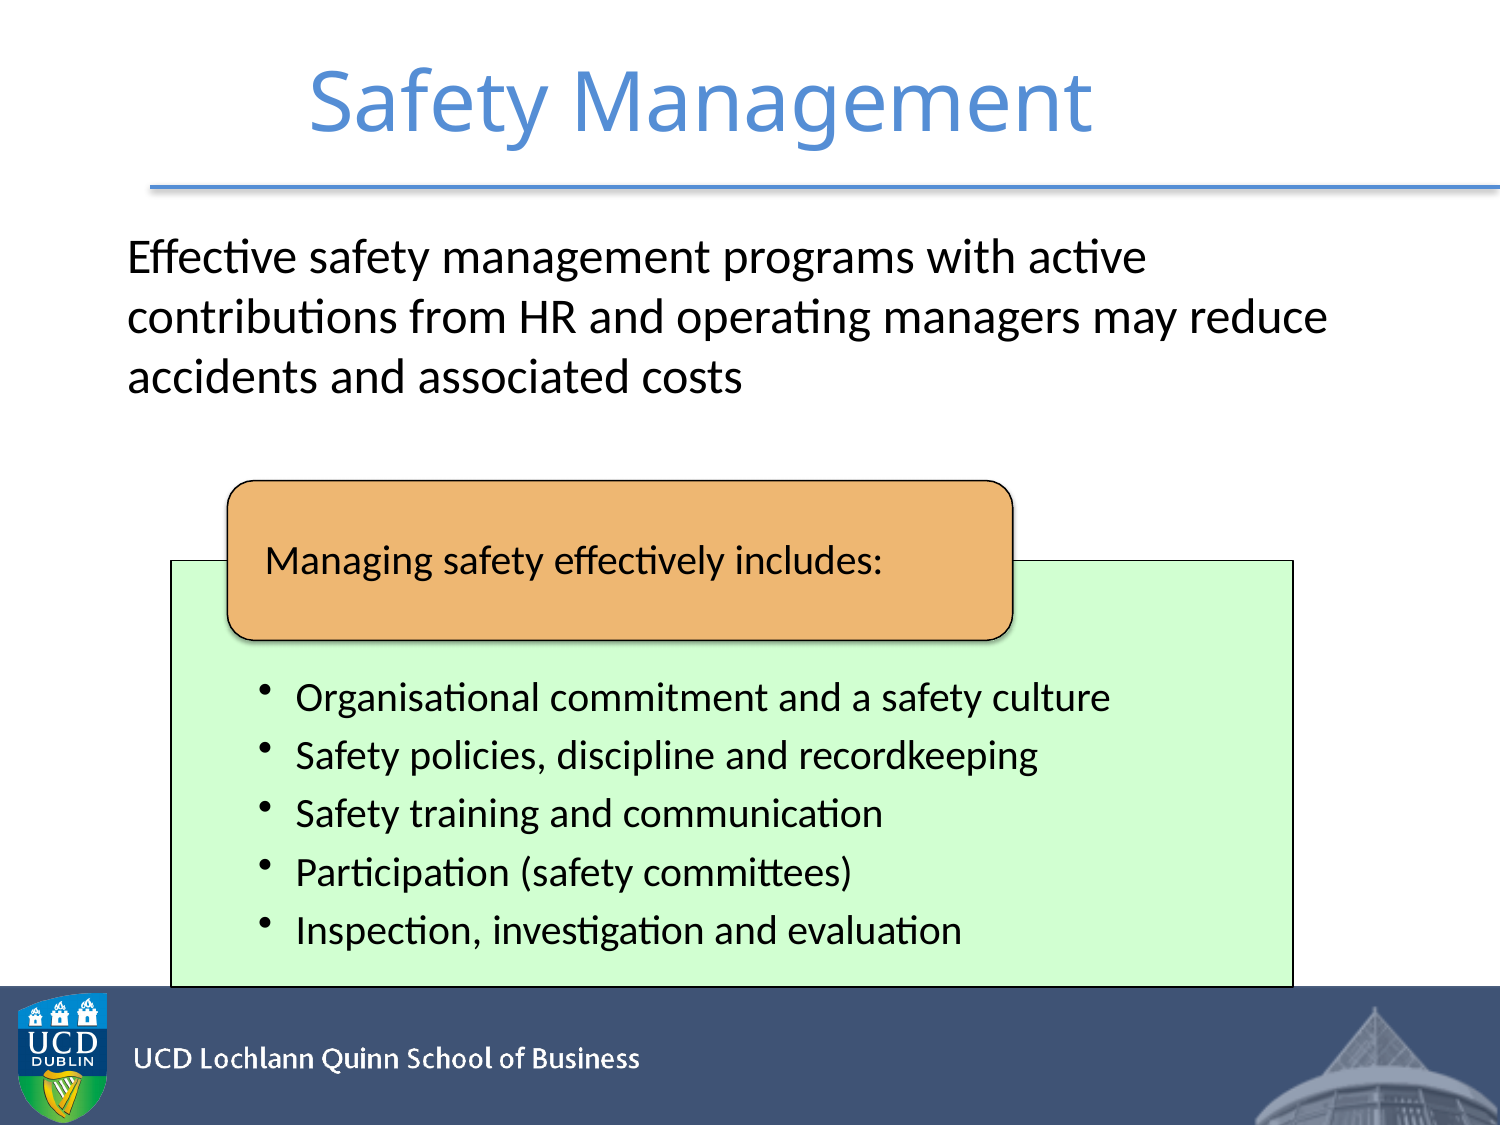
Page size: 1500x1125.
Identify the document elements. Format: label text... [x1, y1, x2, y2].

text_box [170, 476, 1295, 988]
picture [0, 986, 1500, 1125]
title Safety Management [154, 1, 1246, 192]
text_box Effective safety management programs with active contributions from HR and operating managers may reduce accidents and associated costs [125, 221, 1332, 404]
